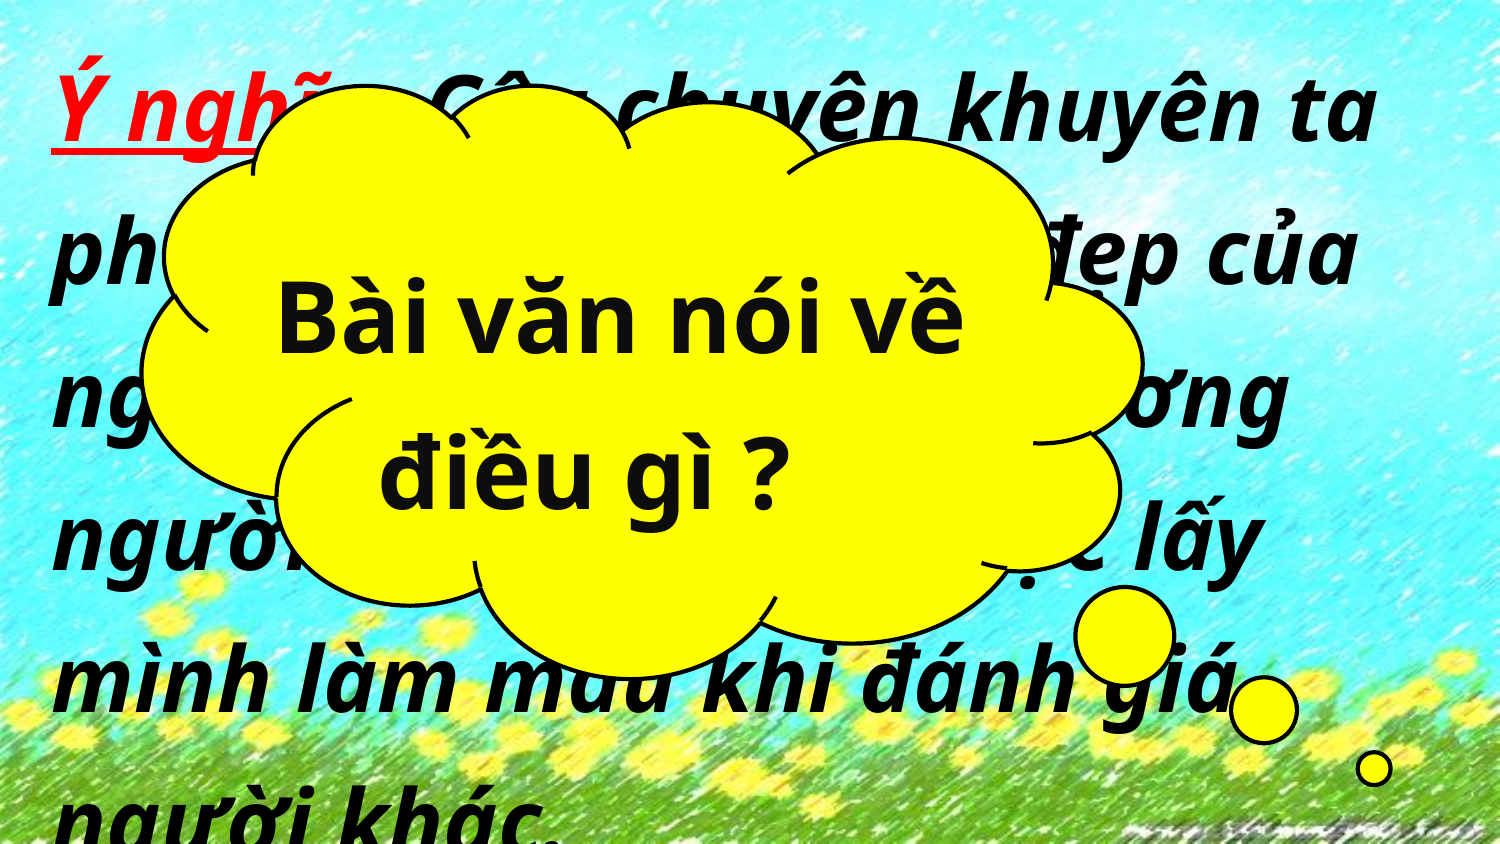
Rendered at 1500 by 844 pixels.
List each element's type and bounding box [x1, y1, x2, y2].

text_box [141, 83, 1143, 678]
picture [0, 0, 1500, 844]
